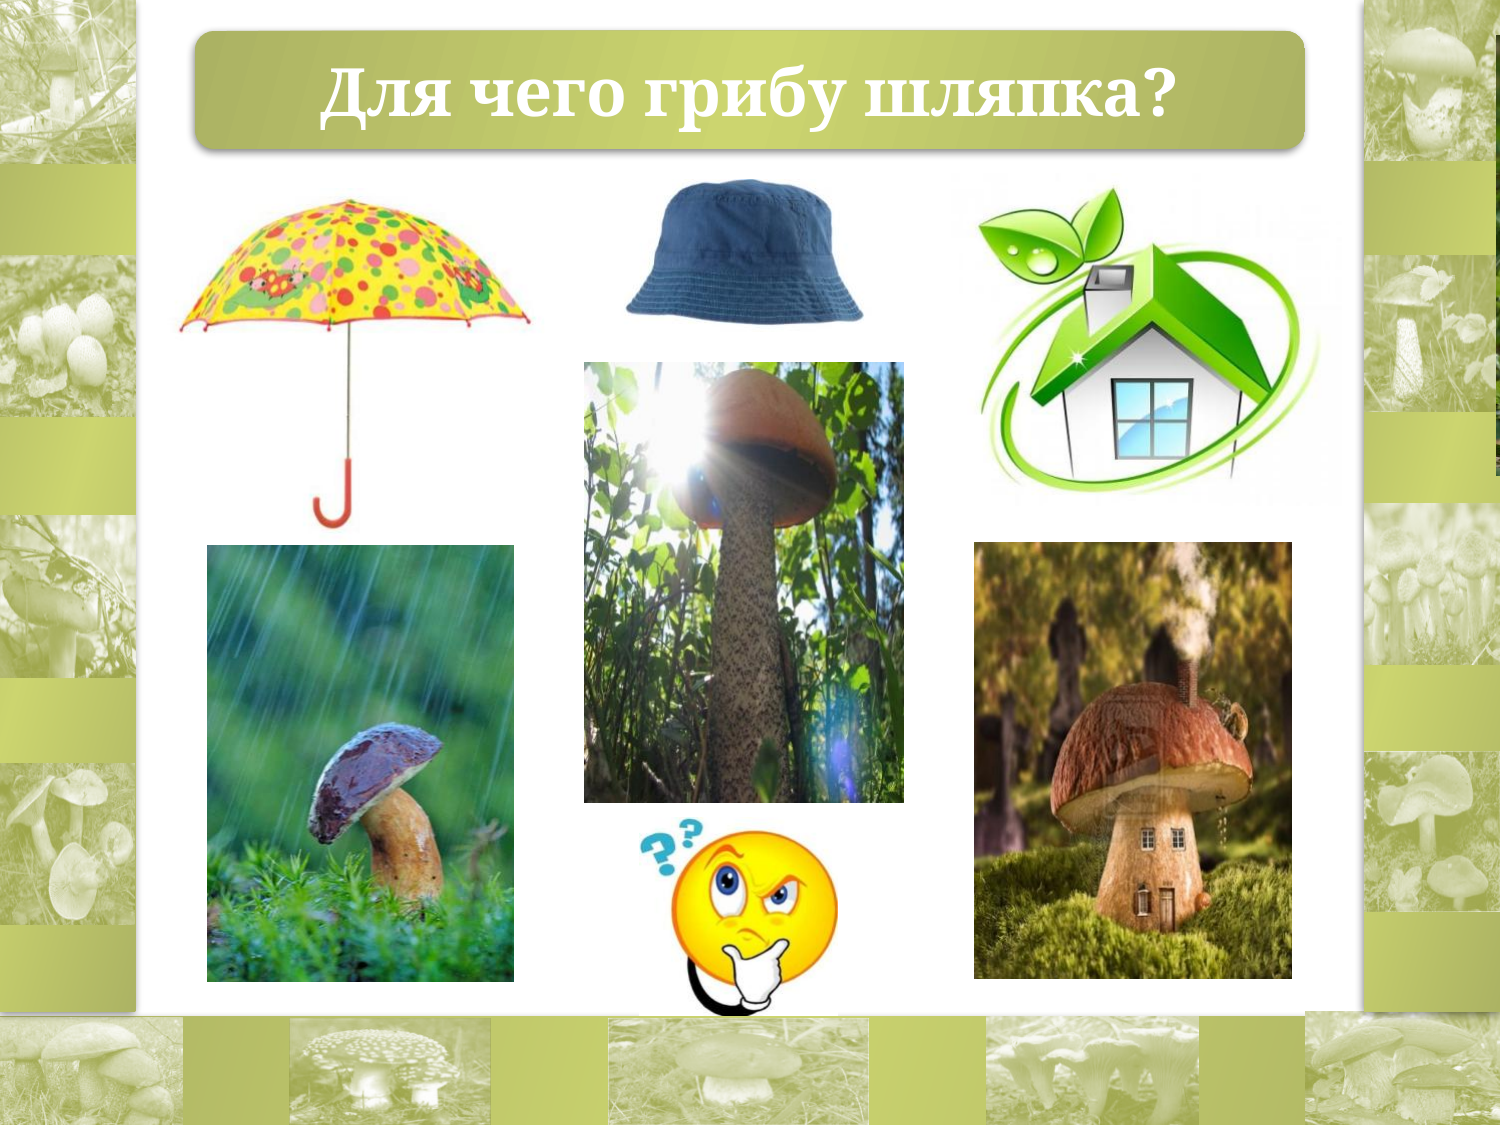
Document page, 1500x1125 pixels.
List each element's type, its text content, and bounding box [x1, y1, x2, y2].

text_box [1363, 0, 1500, 1012]
picture [638, 816, 838, 1016]
picture [584, 362, 904, 803]
text_box Для чего грибу шляпка? [194, 30, 1306, 149]
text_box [0, 1011, 1500, 1125]
picture [159, 188, 550, 982]
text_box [0, 0, 136, 1012]
picture [951, 173, 1342, 506]
picture [1495, 34, 1500, 476]
picture [974, 541, 1292, 979]
picture [608, 179, 881, 332]
